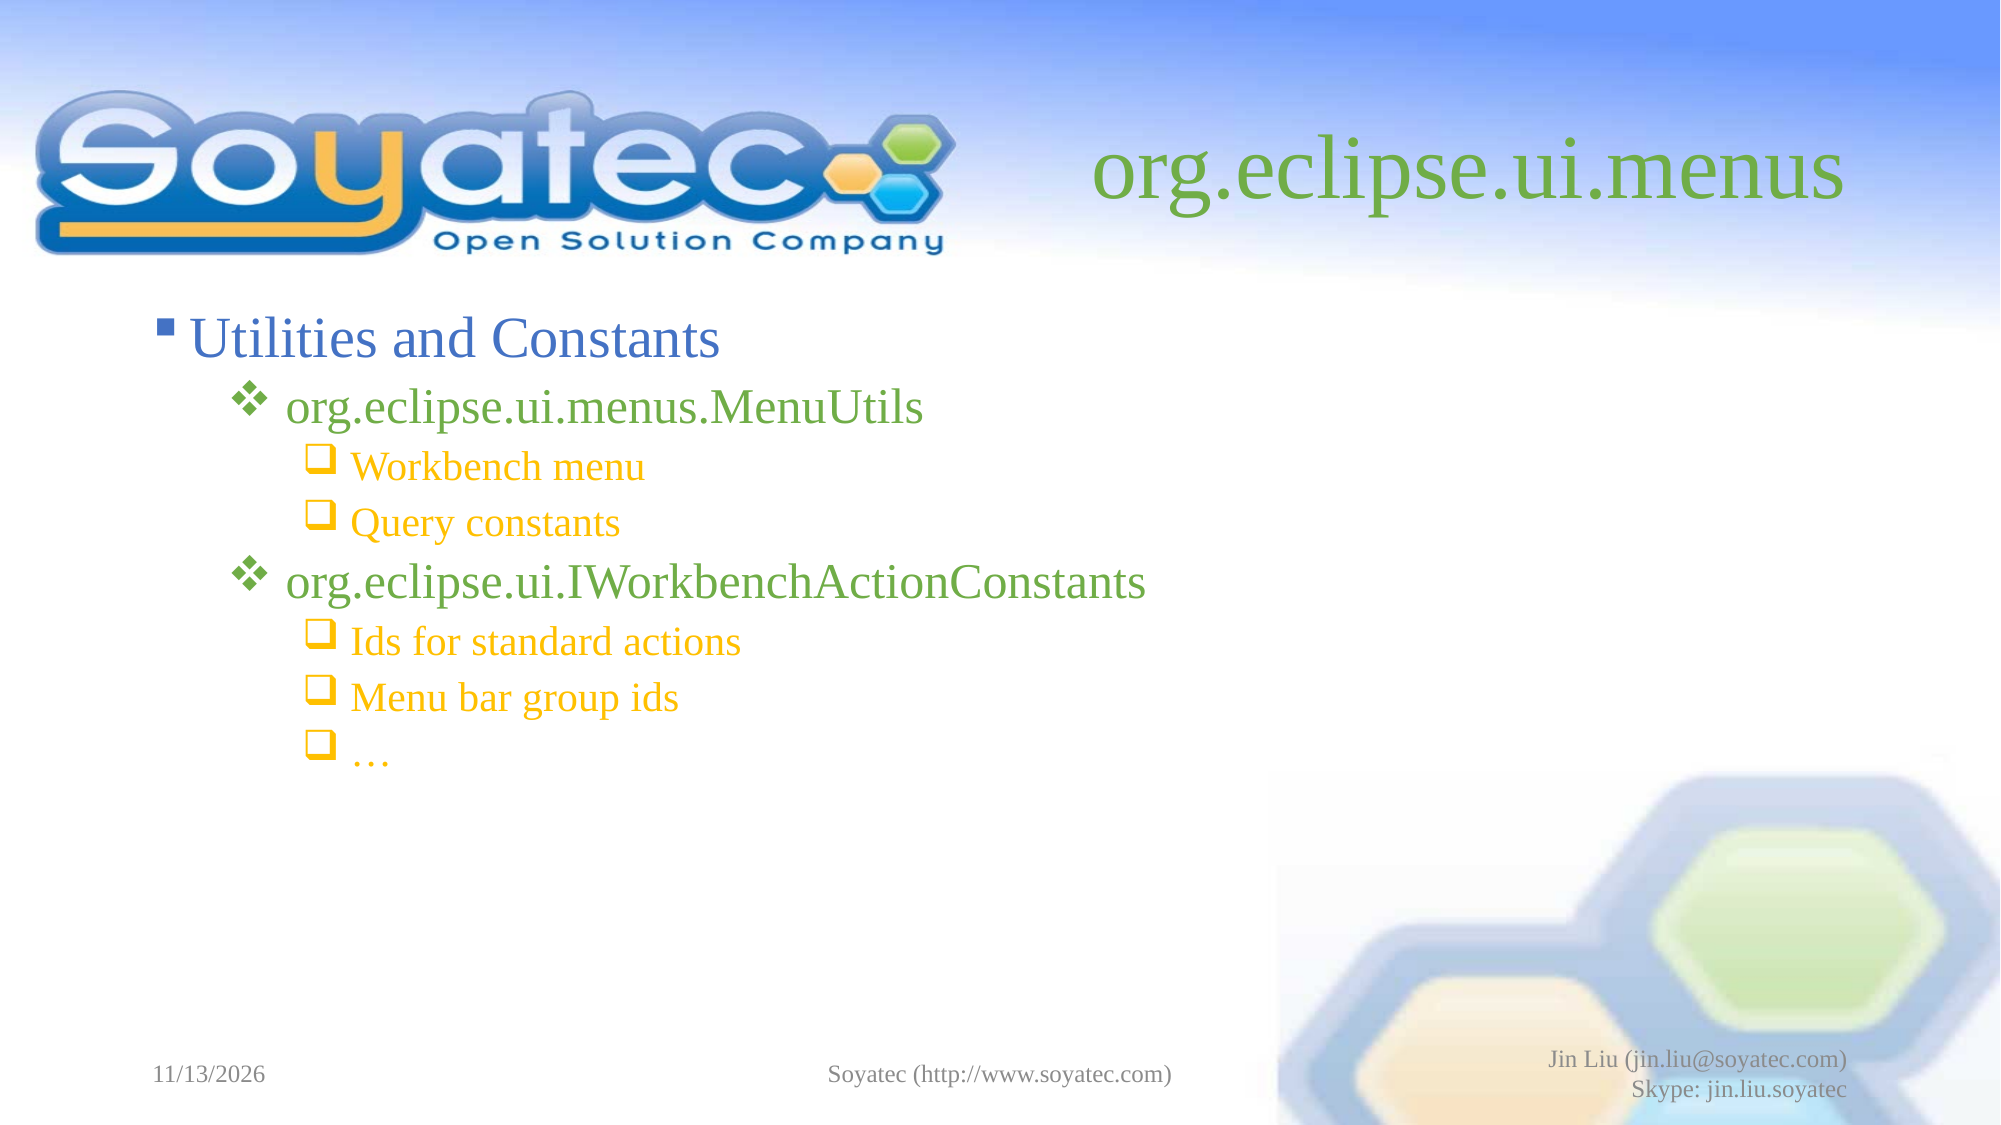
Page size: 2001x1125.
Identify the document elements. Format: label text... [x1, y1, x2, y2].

title org.eclipse.ui.menus [968, 59, 1863, 278]
picture [0, 0, 2001, 1125]
list Utilities and Constants org.eclipse.ui.menus.MenuUtils Workbench menu Query constants org.eclipse.ui.IWorkbenchActionConstants Ids for standard actions Menu bar group ids … [137, 299, 1863, 1014]
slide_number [137, 1042, 588, 1103]
footer Soyatec (http://www.soyatec.com) [662, 1042, 1338, 1103]
slide_number Jin Liu (jin.liu@soyatec.com) Skype: jin.liu.soyatec [1412, 1042, 1863, 1103]
